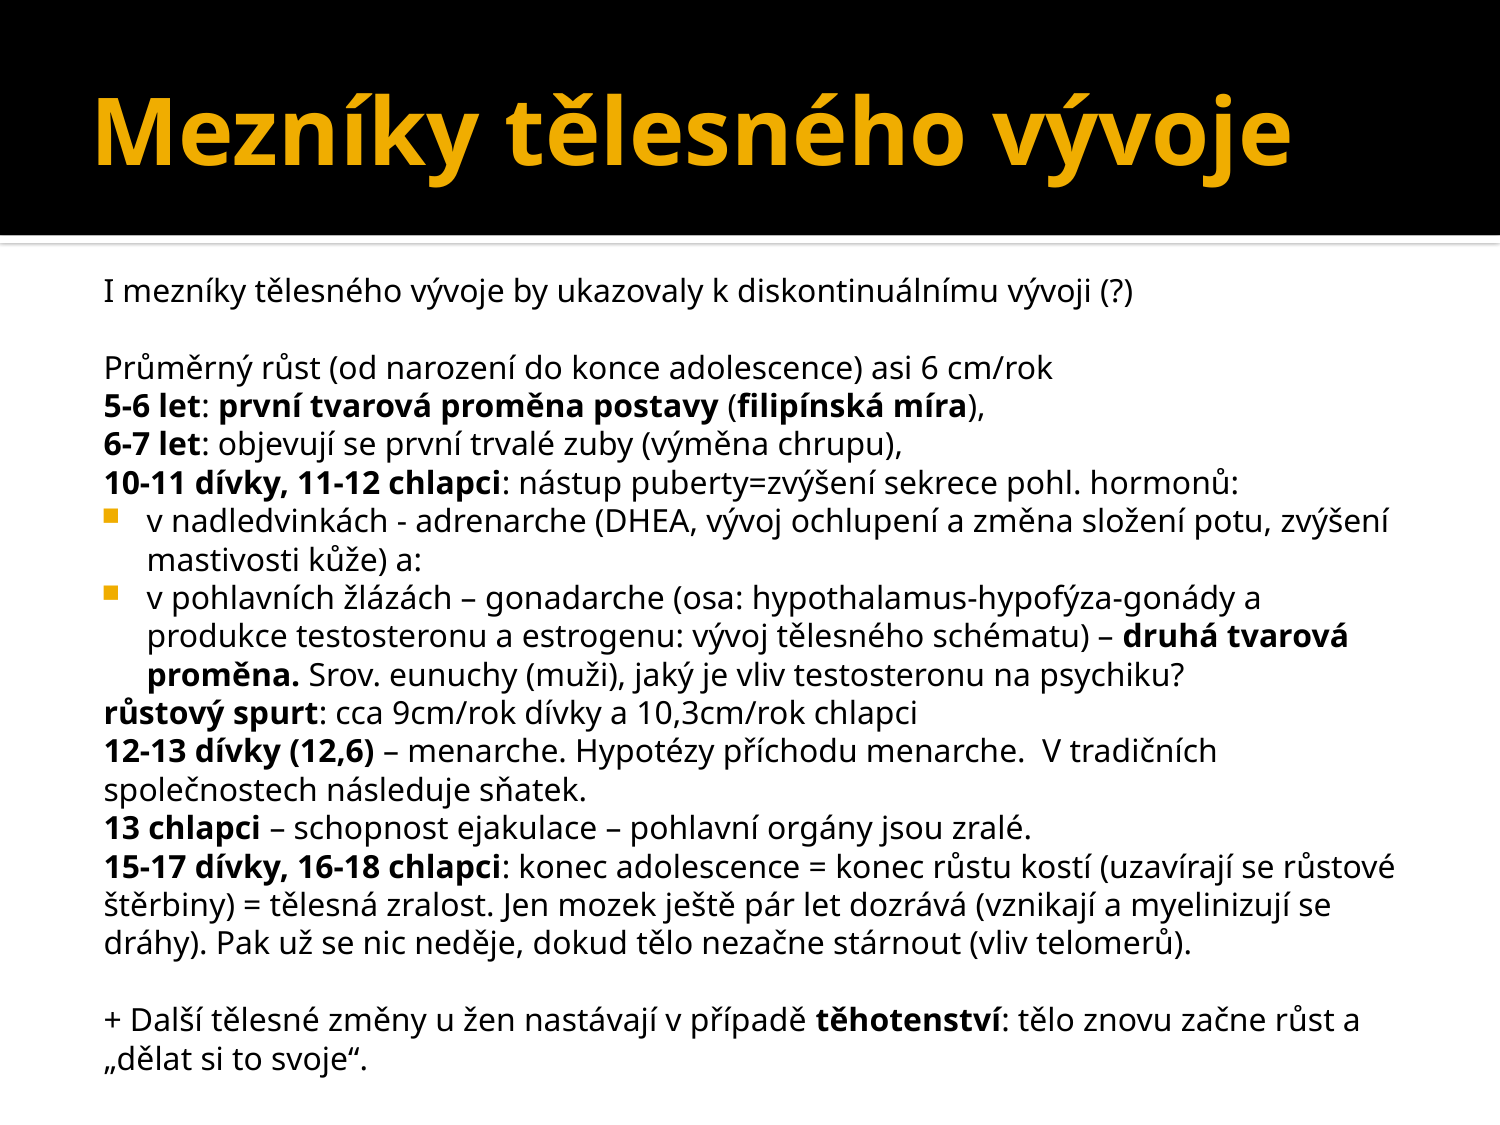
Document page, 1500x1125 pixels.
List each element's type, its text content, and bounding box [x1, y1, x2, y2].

title Mezníky tělesného vývoje [75, 25, 1425, 231]
list I mezníky tělesného vývoje by ukazovaly k diskontinuálnímu vývoji (?) Průměrný růst (od narození do konce adolescence) asi 6 cm/rok 5-6 let: první tvarová proměna postavy (filipínská míra), 6-7 let: objevují se první trvalé zuby (výměna chrupu), 10-11 dívky, 11-12 chlapci: nástup puberty=zvýšení sekrece pohl. hormonů: v nadledvinkách - adrenarche (DHEA, vývoj ochlupení a změna složení potu, zvýšení mastivosti kůže) a: v pohlavních žlázách – gonadarche (osa: hypothalamus-hypofýza-gonády a produkce testosteronu a estrogenu: vývoj tělesného schématu) – druhá tvarová proměna. Srov. eunuchy (muži), jaký je vliv testosteronu na psychiku? růstový spurt: cca 9cm/rok dívky a 10,3cm/rok chlapci 12-13 dívky (12,6) – menarche. Hypotézy příchodu menarche. V tradičních společnostech následuje sňatek. 13 chlapci – schopnost ejakulace – pohlavní orgány jsou zralé. 15-17 dívky, 16-18 chlapci: konec adolescence = konec růstu kostí (uzavírají se růstové štěrbiny) = tělesná zralost. Jen mozek ještě pár let dozrává (vznikají a myelinizují se dráhy). Pak už se nic neděje, dokud tělo nezačne stárnout (vliv telomerů). + Další tělesné změny u žen nastávají v případě těhotenství: tělo znovu začne růst a „dělat si to svoje“. [75, 255, 1425, 1094]
